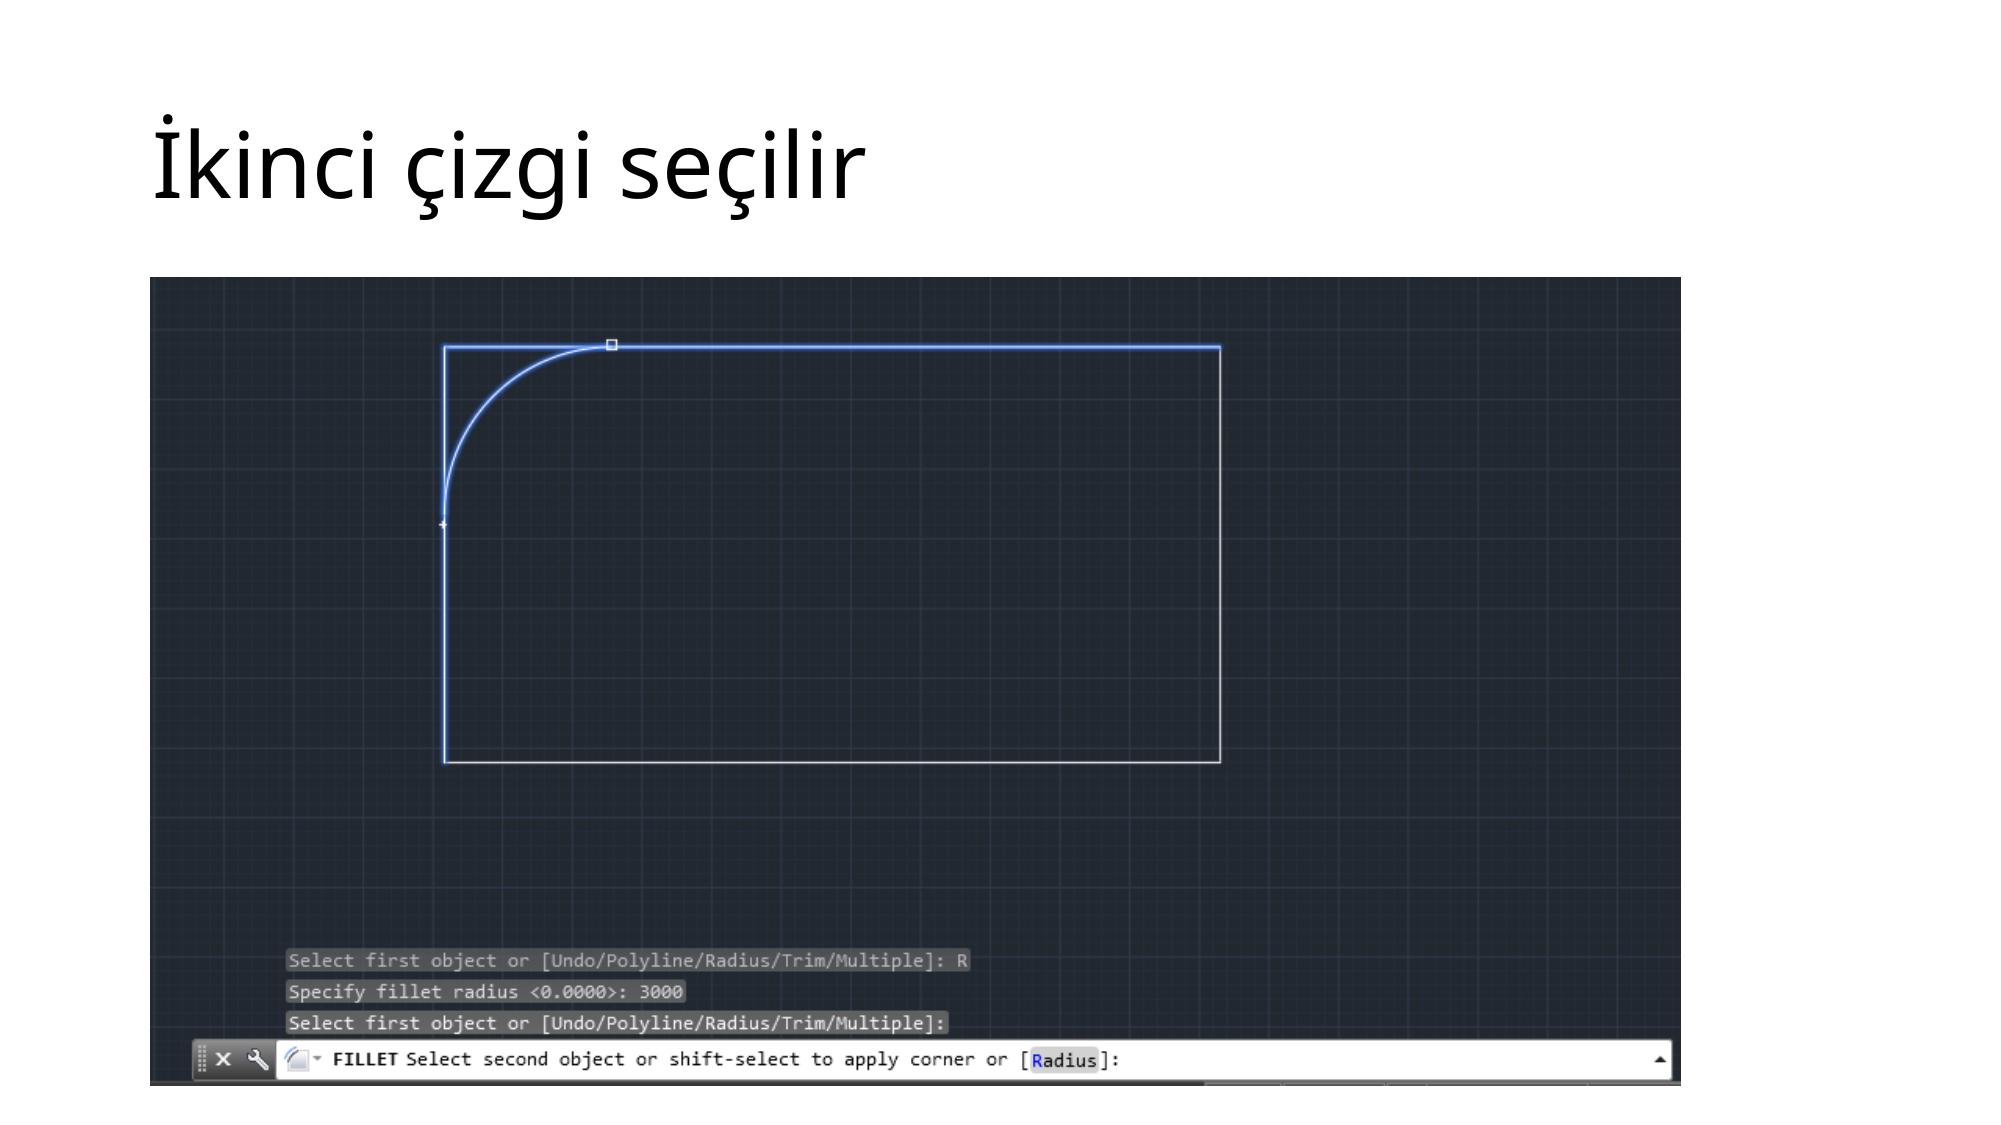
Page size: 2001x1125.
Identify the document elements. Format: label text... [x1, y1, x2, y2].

title İkinci çizgi seçilir [137, 59, 1863, 278]
picture [150, 277, 1681, 1086]
